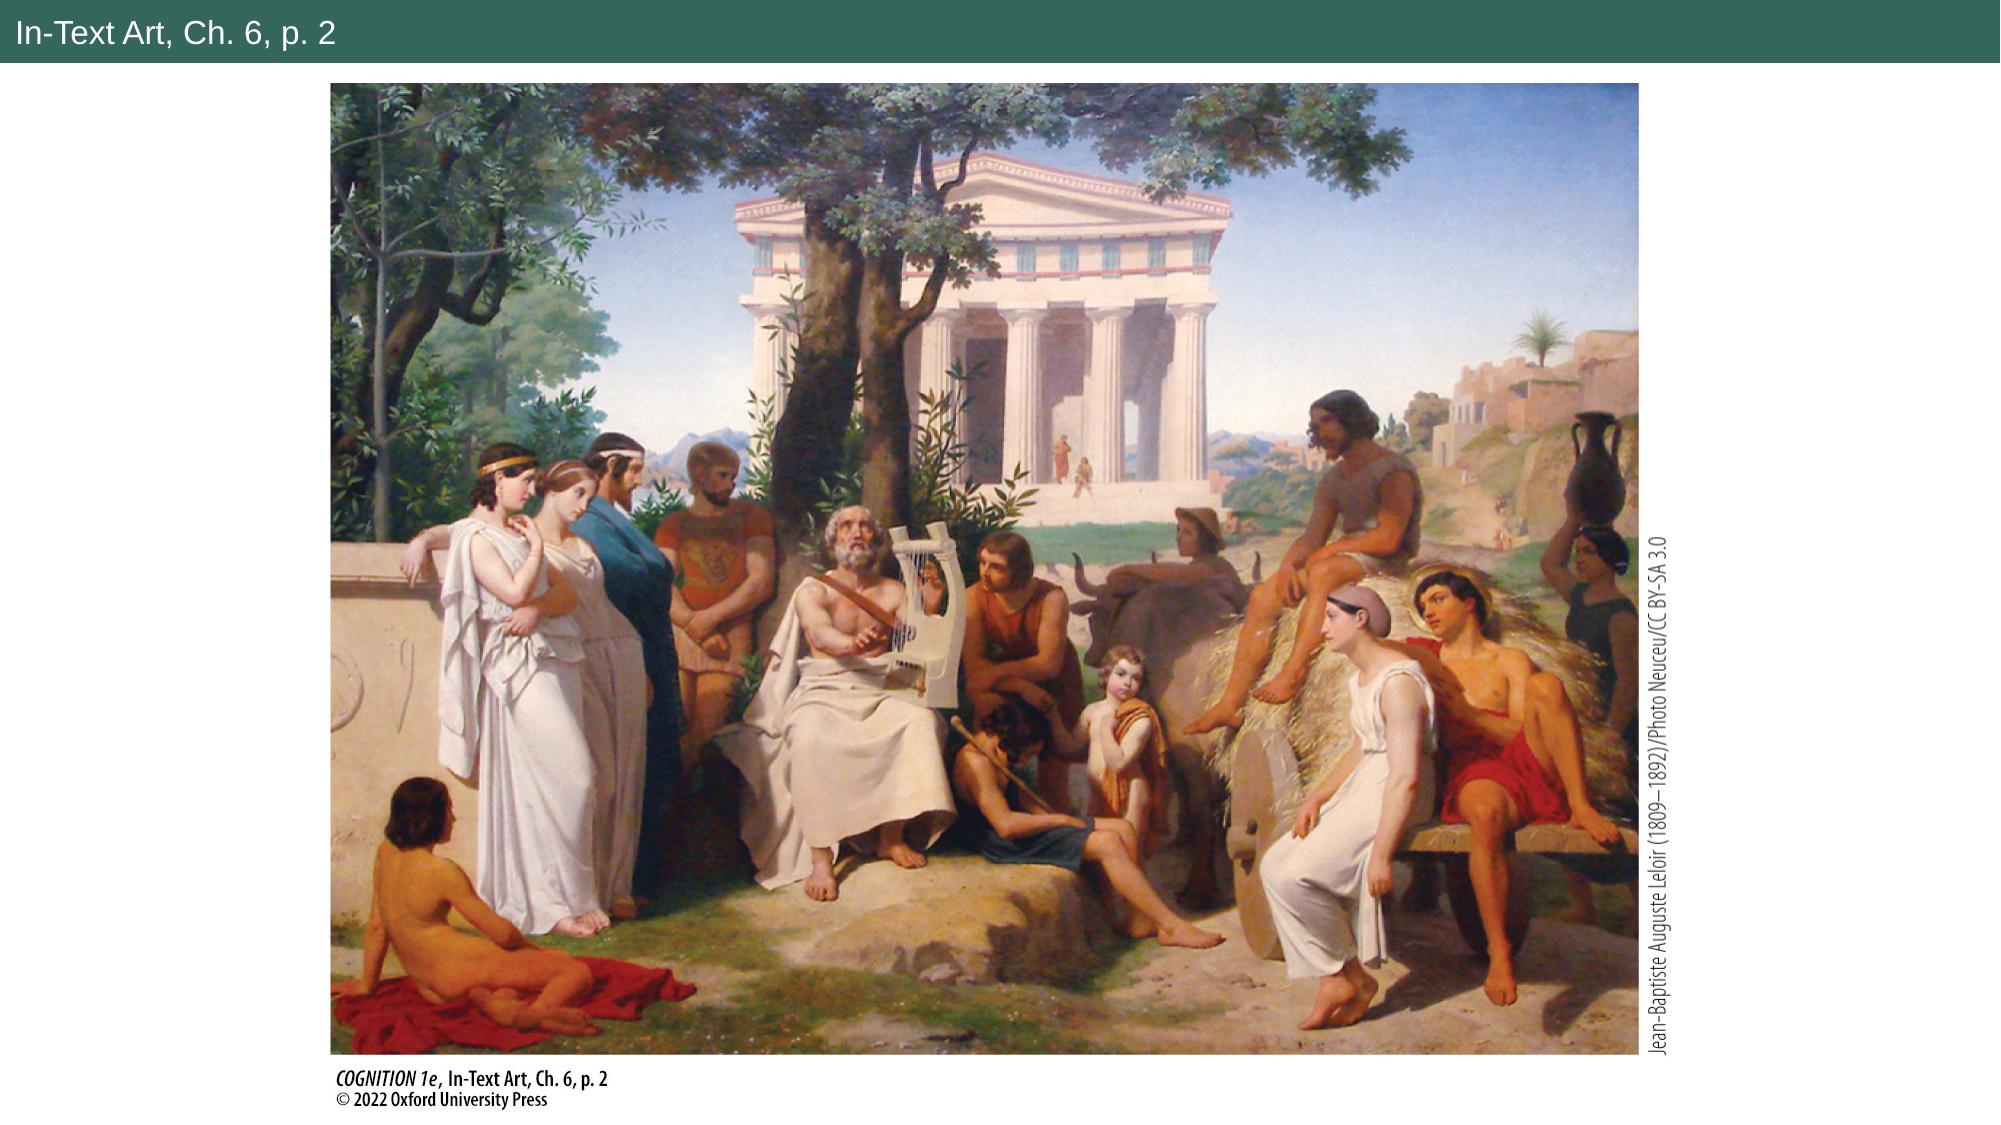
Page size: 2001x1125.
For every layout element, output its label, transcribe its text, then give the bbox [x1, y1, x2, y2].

title In-Text Art, Ch. 6, p. 2 [0, 0, 2000, 64]
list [325, 78, 1675, 1113]
